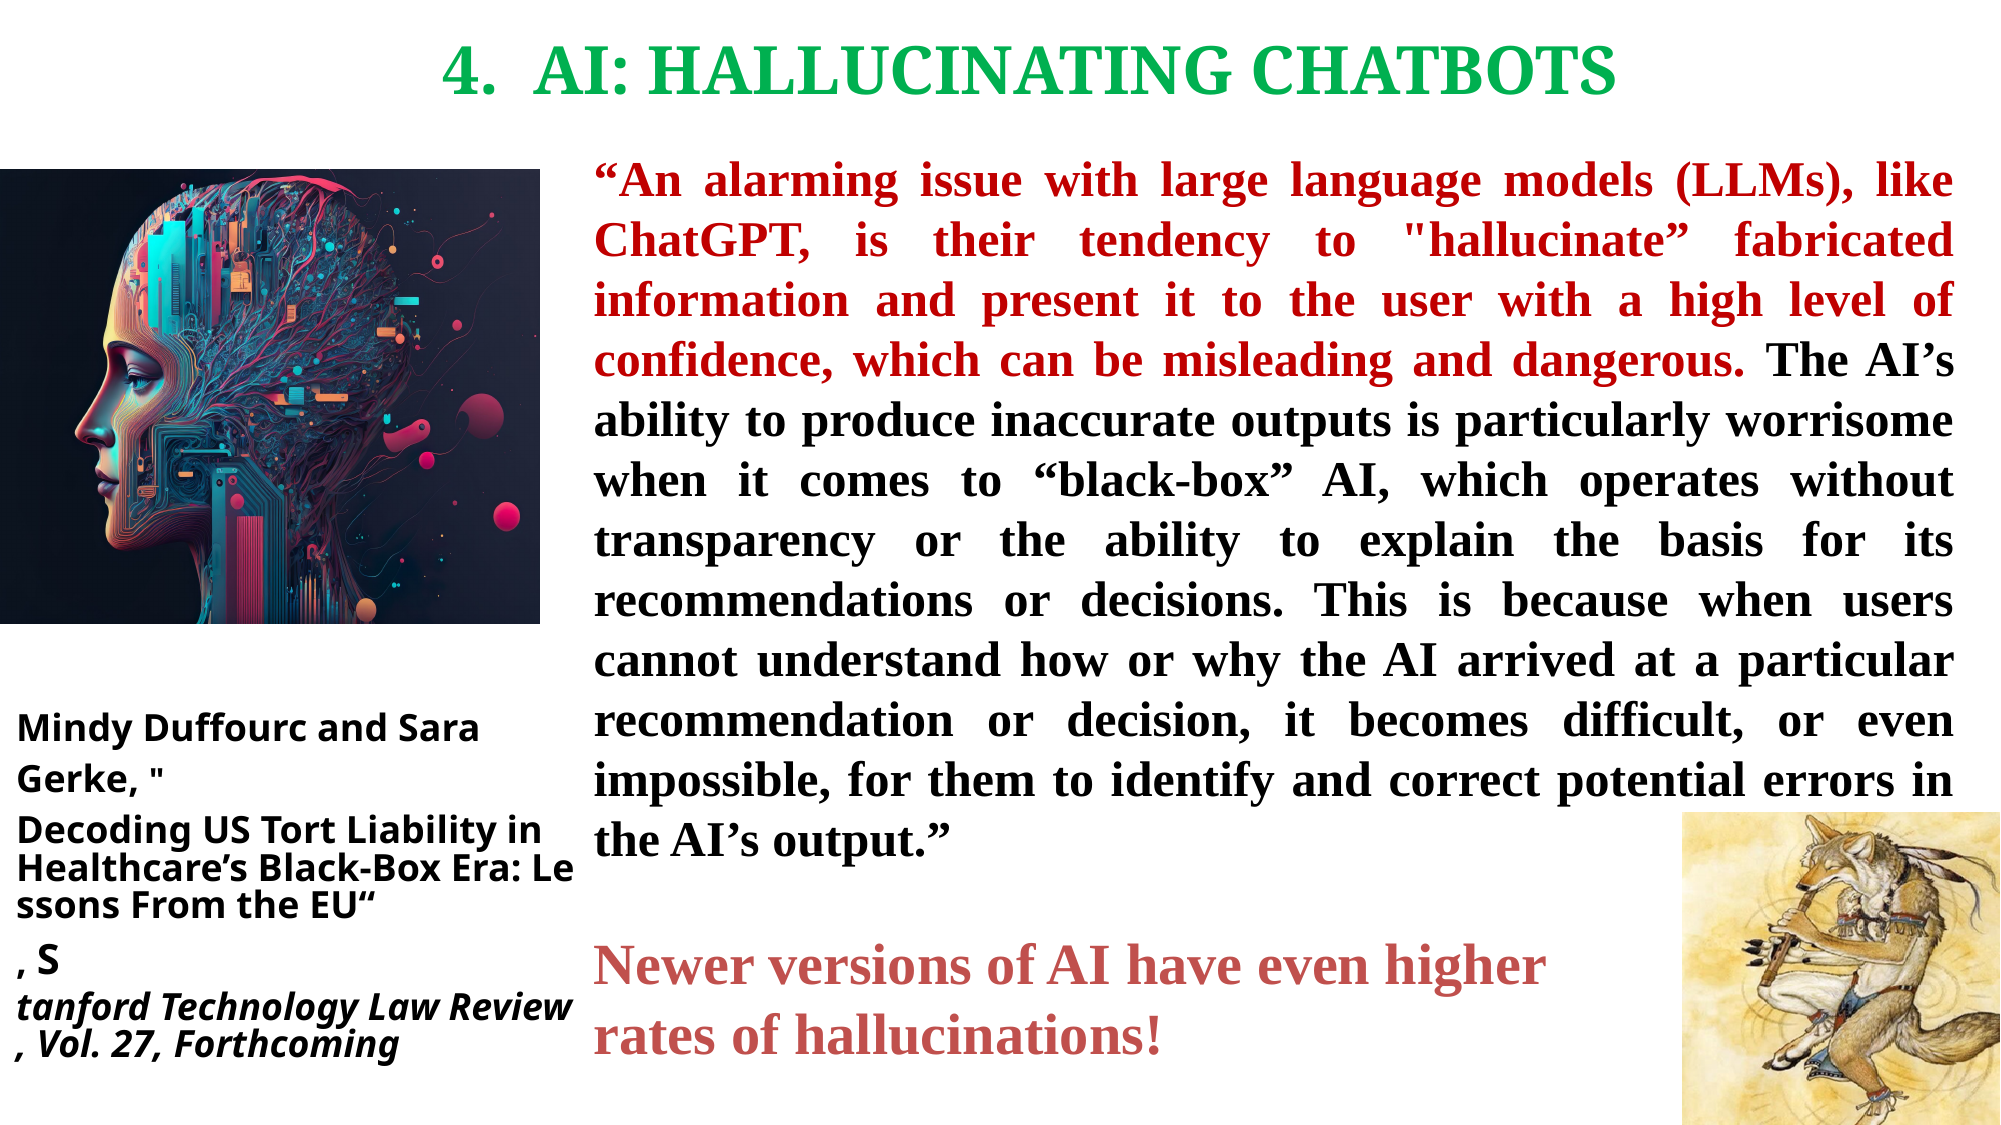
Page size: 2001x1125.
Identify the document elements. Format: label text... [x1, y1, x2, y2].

picture [1682, 812, 2000, 1125]
text_box “An alarming issue with large language models (LLMs), like ChatGPT, is their tendency to "hallucinate” fabricated information and present it to the user with a high level of confidence, which can be misleading and dangerous. The AI’s ability to produce inaccurate outputs is particularly worrisome when it comes to “black-box” AI, which operates without transparency or the ability to explain the basis for its recommendations or decisions. This is because when users cannot understand how or why the AI arrived at a particular recommendation or decision, it becomes difficult, or even impossible, for them to identify and correct potential errors in the AI’s output.” Newer versions of AI have even higher rates of hallucinations! [578, 138, 1970, 1074]
text_box Mindy Duffourc and Sara Gerke, "Decoding US Tort Liability in Healthcare’s Black-Box Era: Lessons From the EU“, Stanford Technology Law Review, Vol. 27, Forthcoming [16, 704, 579, 1059]
title 4. AI: HALLUCINATING CHATBOTS [60, 21, 2000, 114]
picture [0, 169, 540, 624]
